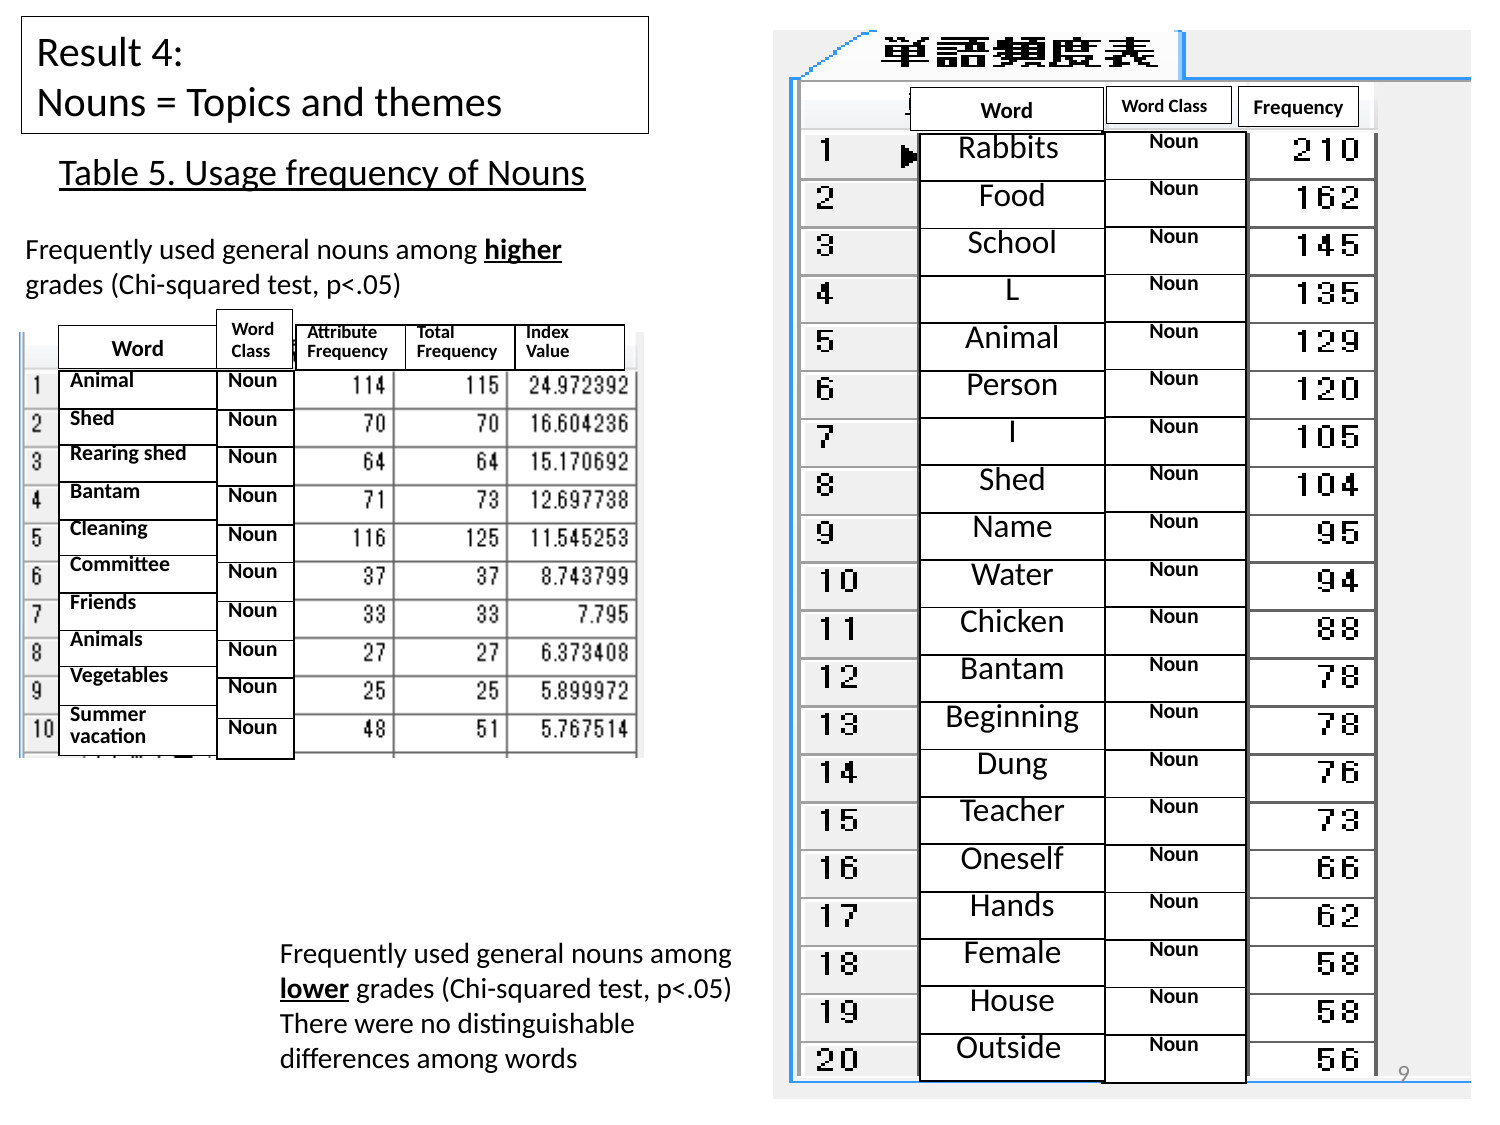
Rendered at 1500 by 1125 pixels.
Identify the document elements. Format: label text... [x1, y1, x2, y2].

text_box Frequently used general nouns among higher grades (Chi-squared test, p<.05) [10, 222, 660, 308]
picture [18, 332, 644, 759]
text_box Word Class [216, 309, 293, 331]
picture [773, 30, 1471, 1099]
table_header Total Frequency [406, 326, 514, 331]
table_header Index Value [516, 326, 624, 331]
text_box Frequently used general nouns among lower grades (Chi-squared test, p<.05) There were no distinguishable differences among words [264, 926, 756, 1082]
table_header Attribute Frequency [297, 326, 405, 331]
text_box Word [58, 325, 216, 331]
text_box Result 4: Nouns = Topics and themes [21, 16, 649, 134]
text_box Table 5. Usage frequency of Nouns [44, 140, 639, 201]
